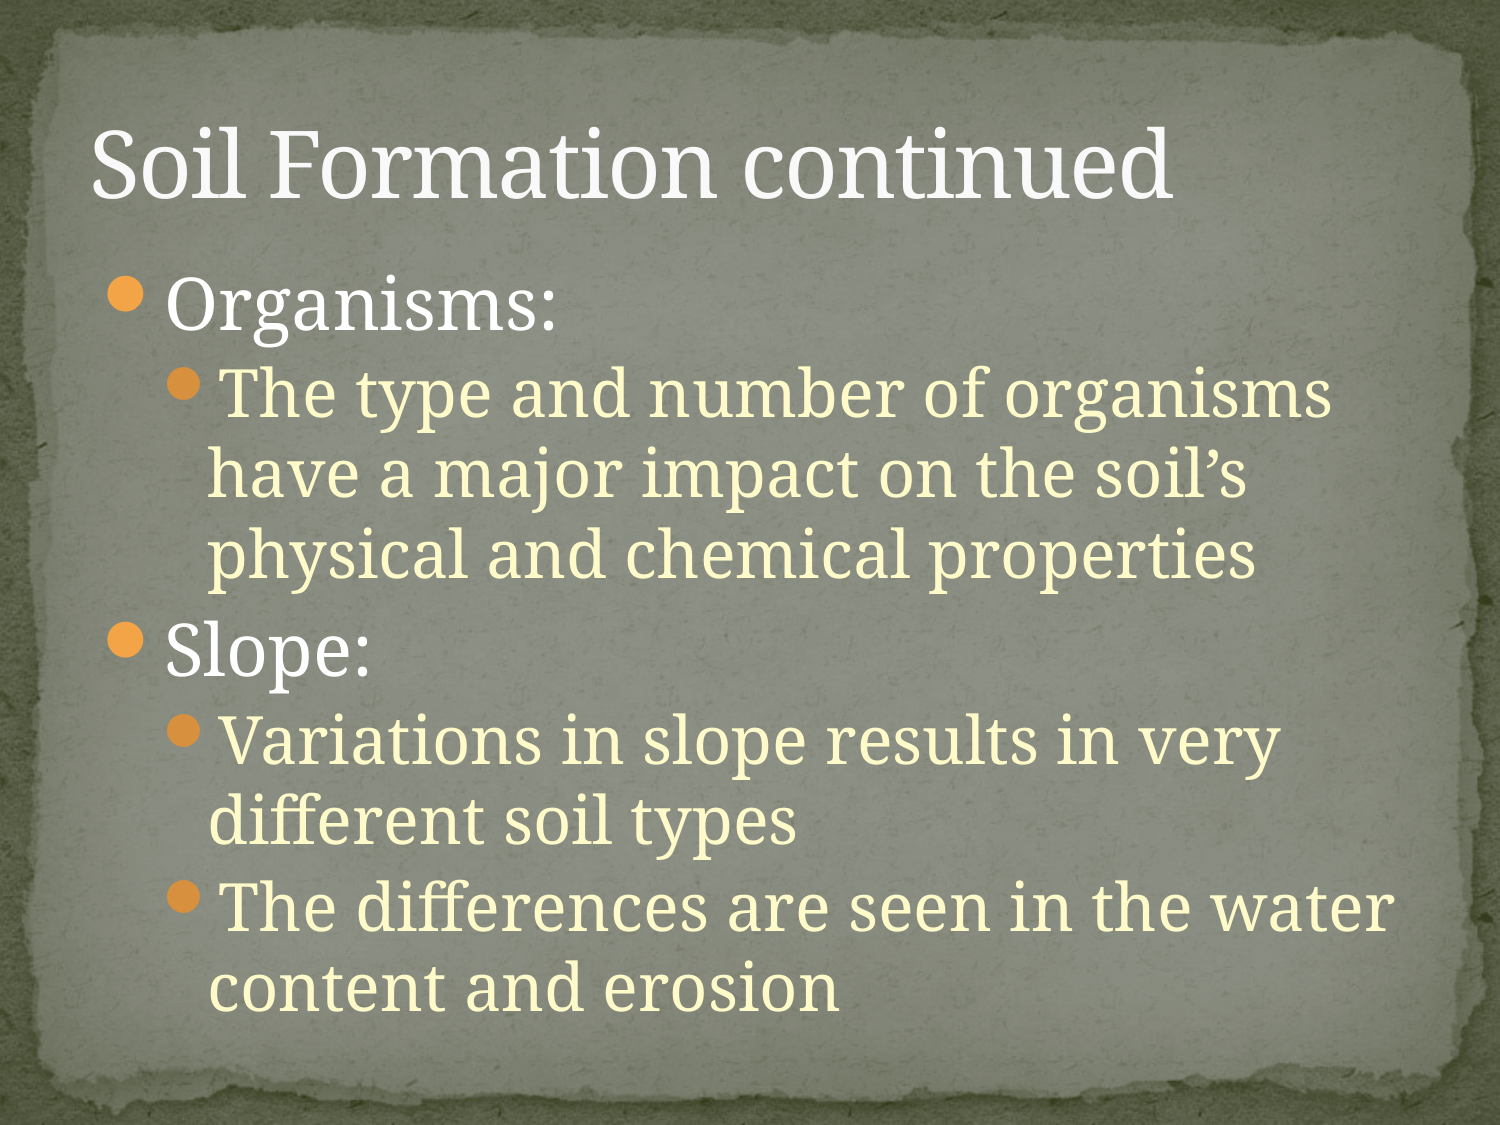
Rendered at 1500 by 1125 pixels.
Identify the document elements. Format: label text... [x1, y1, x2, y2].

list Organisms: The type and number of organisms have a major impact on the soil’s physical and chemical properties Slope: Variations in slope results in very different soil types The differences are seen in the water content and erosion [87, 249, 1450, 1088]
title Soil Formation continued [74, 24, 1425, 225]
